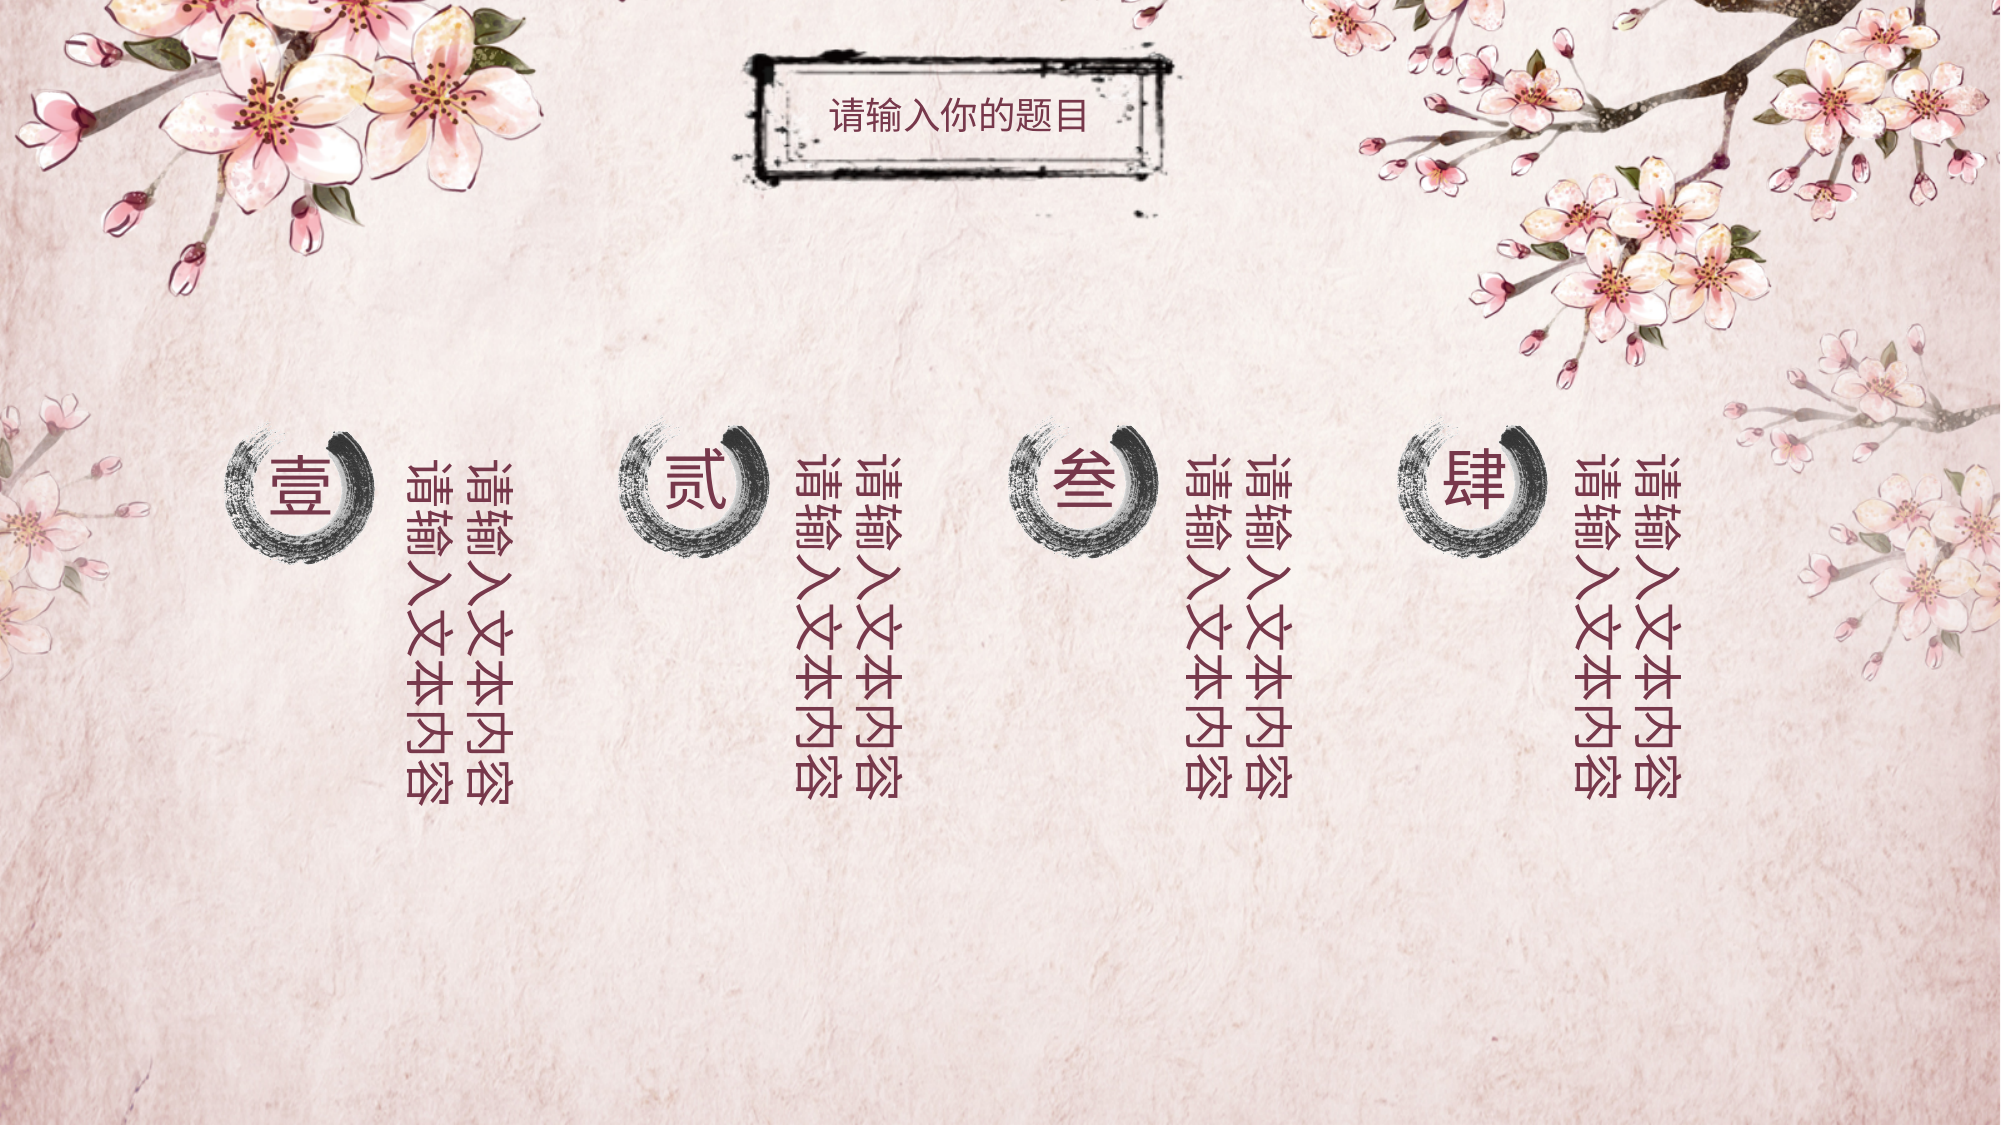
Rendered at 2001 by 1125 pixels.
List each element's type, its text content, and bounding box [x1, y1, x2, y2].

text_box 请输入文本内容 请输入文本内容 [377, 444, 530, 858]
text_box 请输入文本内容 请输入文本内容 [1155, 437, 1308, 869]
text_box 请输入文本内容 请输入文本内容 [766, 437, 919, 869]
text_box 请输入文本内容 请输入文本内容 [1545, 437, 1697, 869]
picture [0, 0, 2001, 1125]
